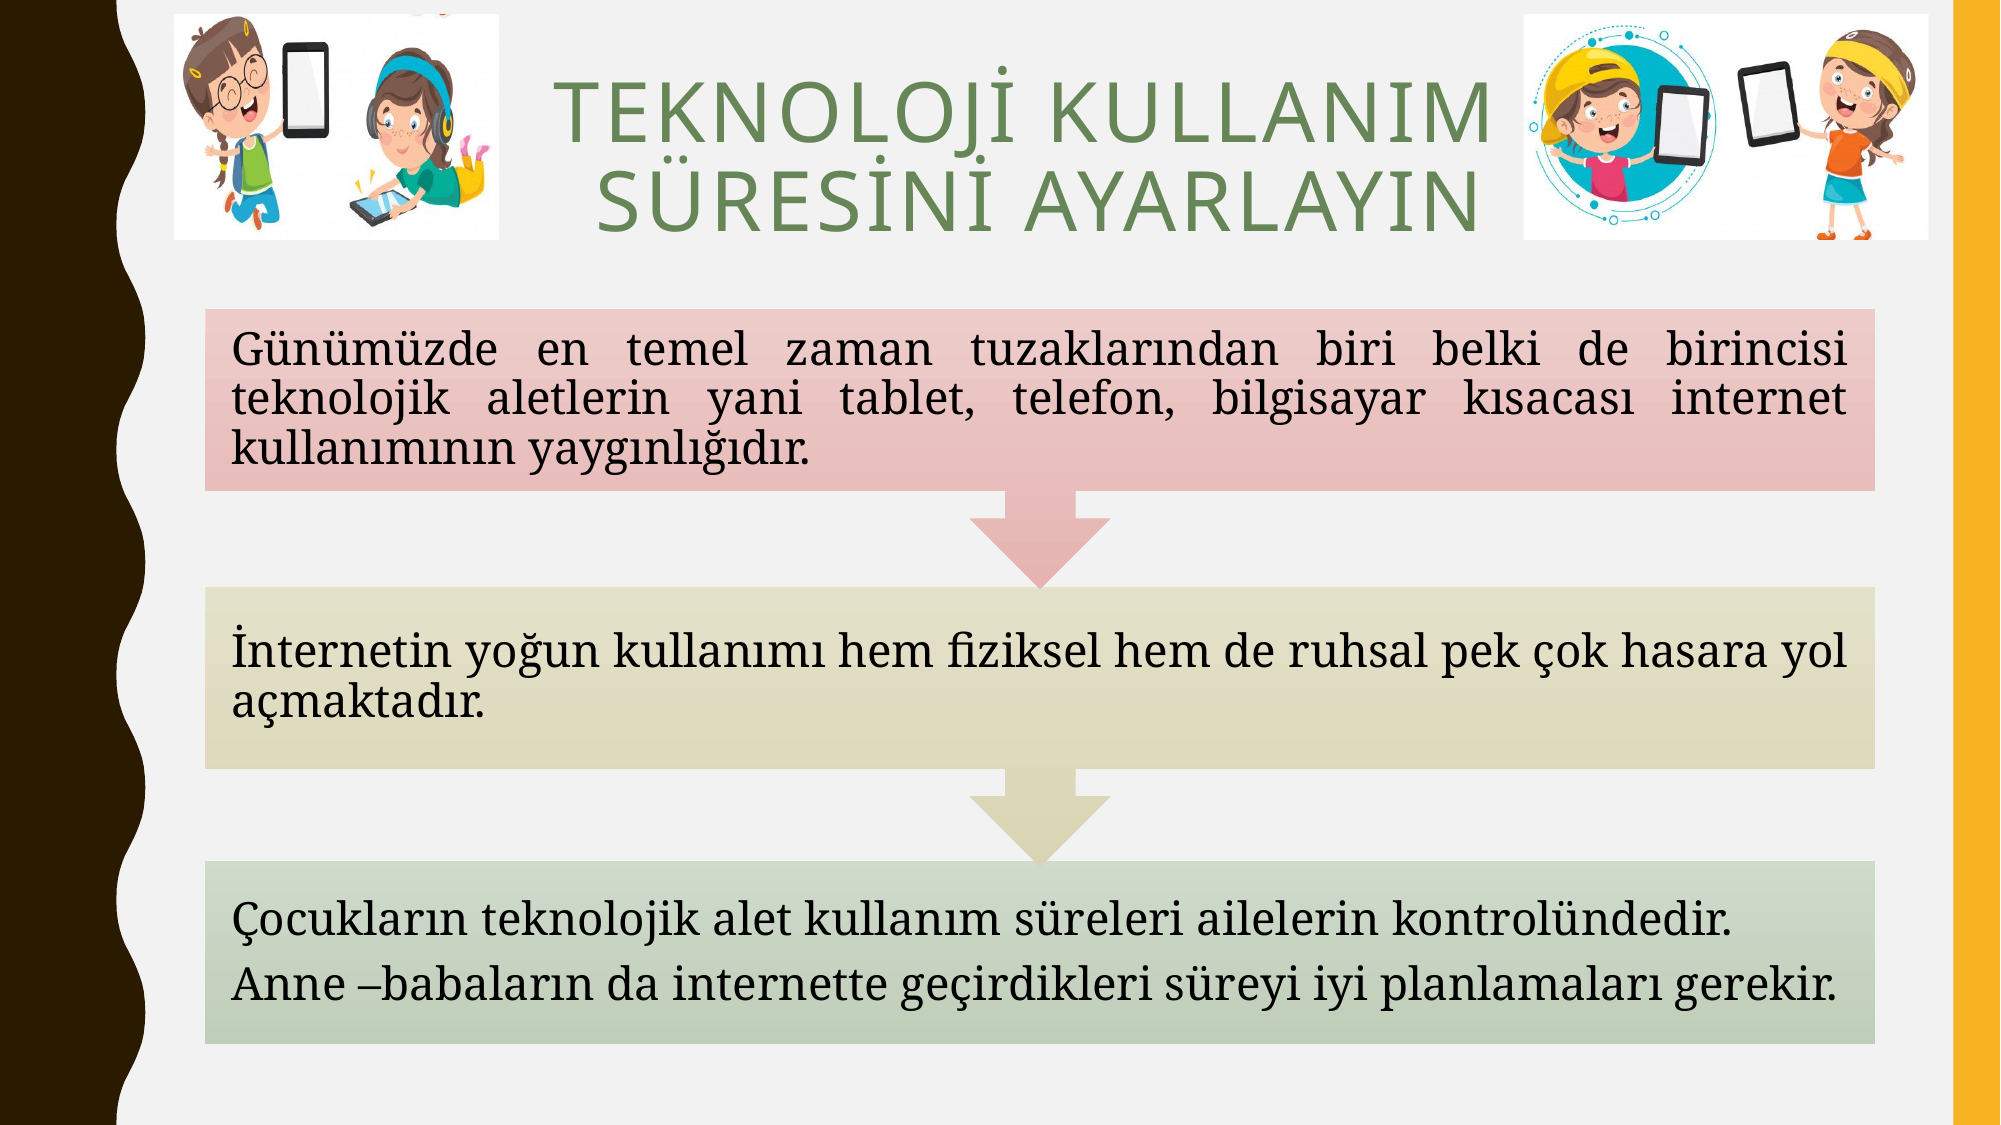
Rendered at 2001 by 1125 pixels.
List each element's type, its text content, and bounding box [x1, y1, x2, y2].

title TEKNOLOJİ KULLANIM SÜRESİNİ AYARLAYIN [205, 62, 1875, 307]
picture [1523, 14, 1929, 240]
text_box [205, 307, 1875, 1045]
picture [173, 14, 499, 240]
